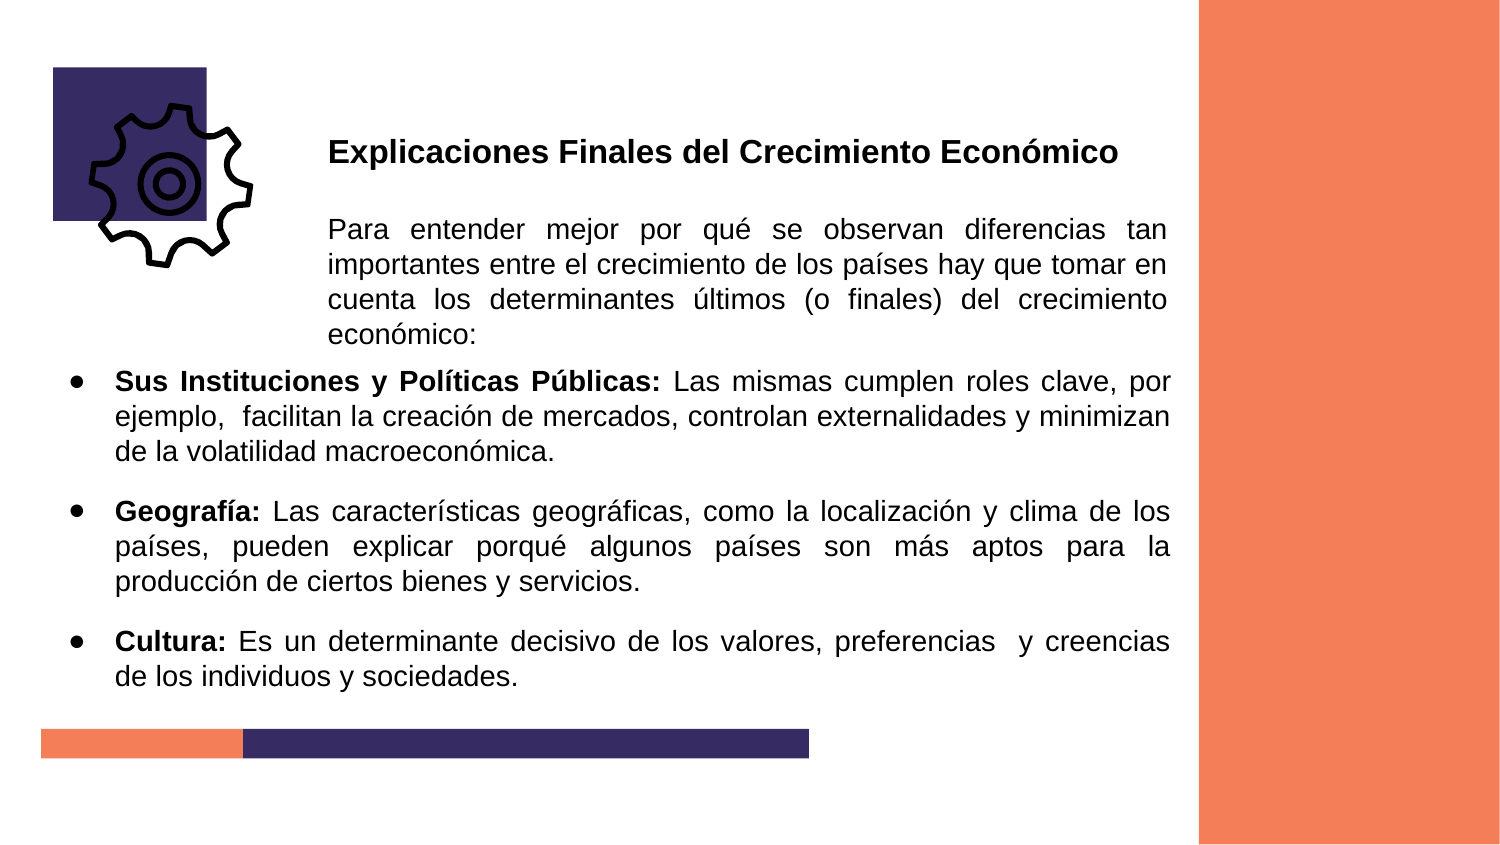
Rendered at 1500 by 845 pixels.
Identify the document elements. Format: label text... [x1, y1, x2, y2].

text_box Para entender mejor por qué se observan diferencias tan importantes entre el crecimiento de los países hay que tomar en cuenta los determinantes últimos (o finales) del crecimiento económico: [312, 202, 1184, 358]
text_box Explicaciones Finales del Crecimiento Económico [312, 114, 1193, 194]
text_box Sus Instituciones y Políticas Públicas: Las mismas cumplen roles clave, por ejemplo, facilitan la creación de mercados, controlan externalidades y minimizan de la volatilidad macroeconómica. Geografía: Las características geográficas, como la localización y clima de los países, pueden explicar porqué algunos países son más aptos para la producción de ciertos bienes y servicios. Cultura: Es un determinante decisivo de los valores, preferencias y creencias de los individuos y sociedades. [53, 347, 1187, 756]
